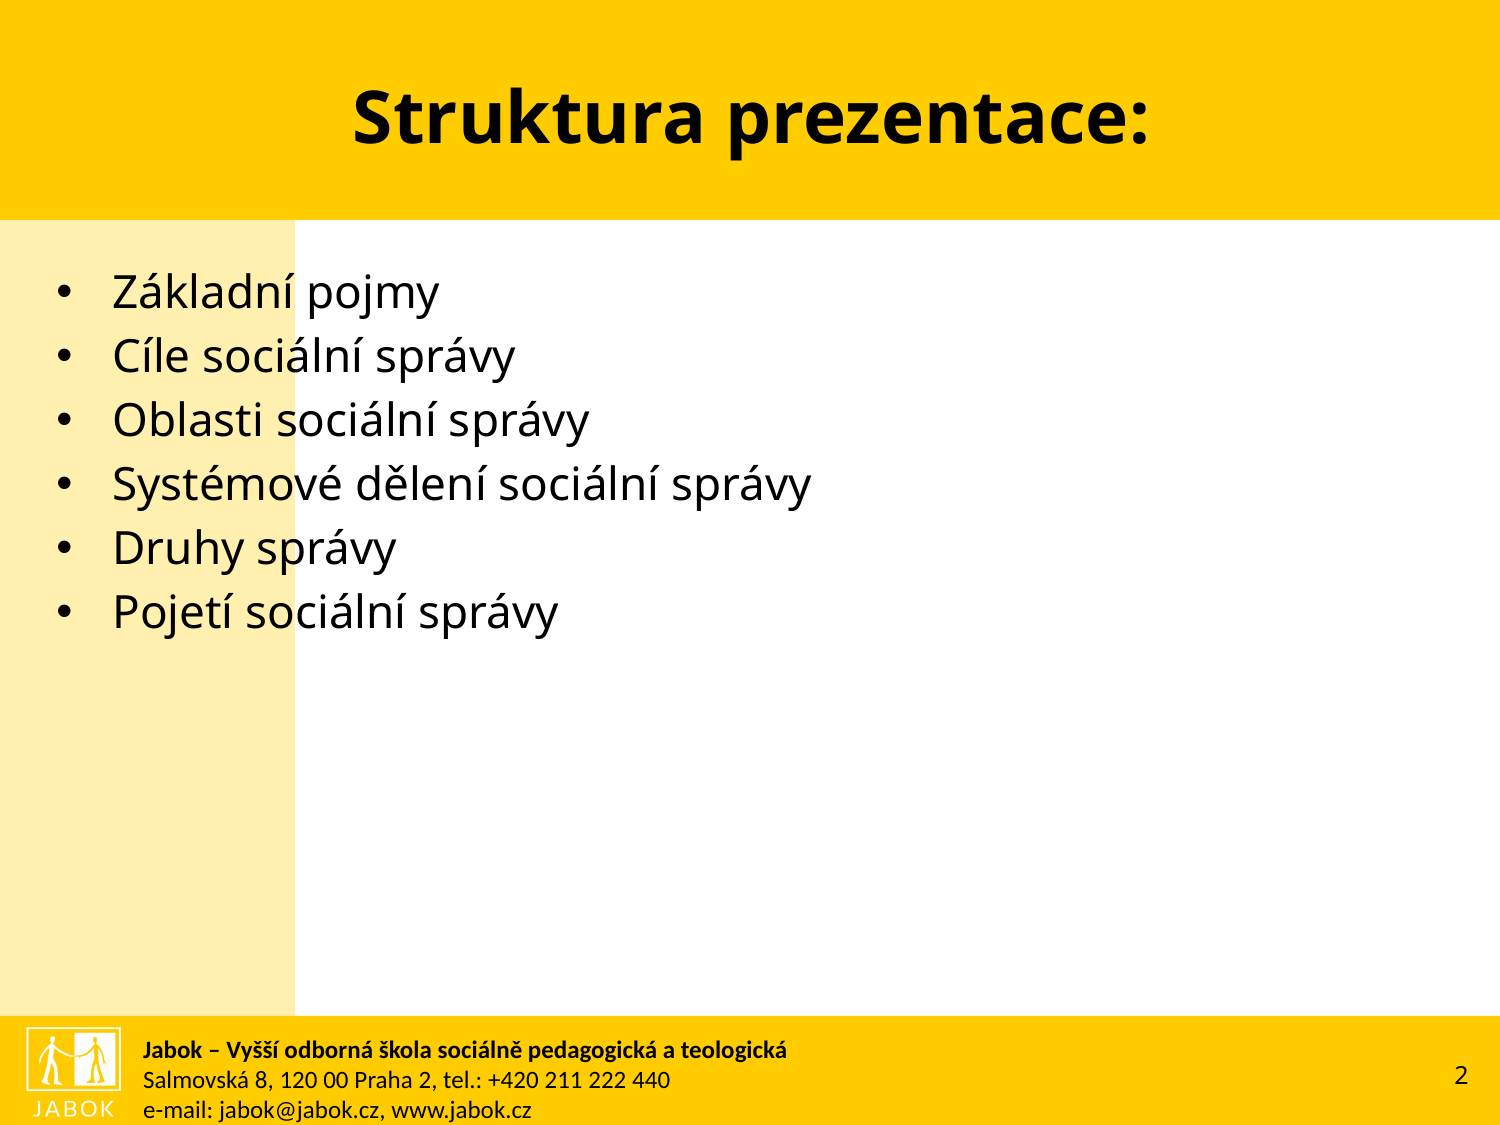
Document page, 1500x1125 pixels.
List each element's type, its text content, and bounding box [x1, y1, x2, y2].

list Základní pojmy Cíle sociální správy Oblasti sociální správy Systémové dělení sociální správy Druhy správy Pojetí sociální správy [41, 255, 1459, 982]
picture [17, 1017, 130, 1125]
title Struktura prezentace: [76, 20, 1427, 209]
